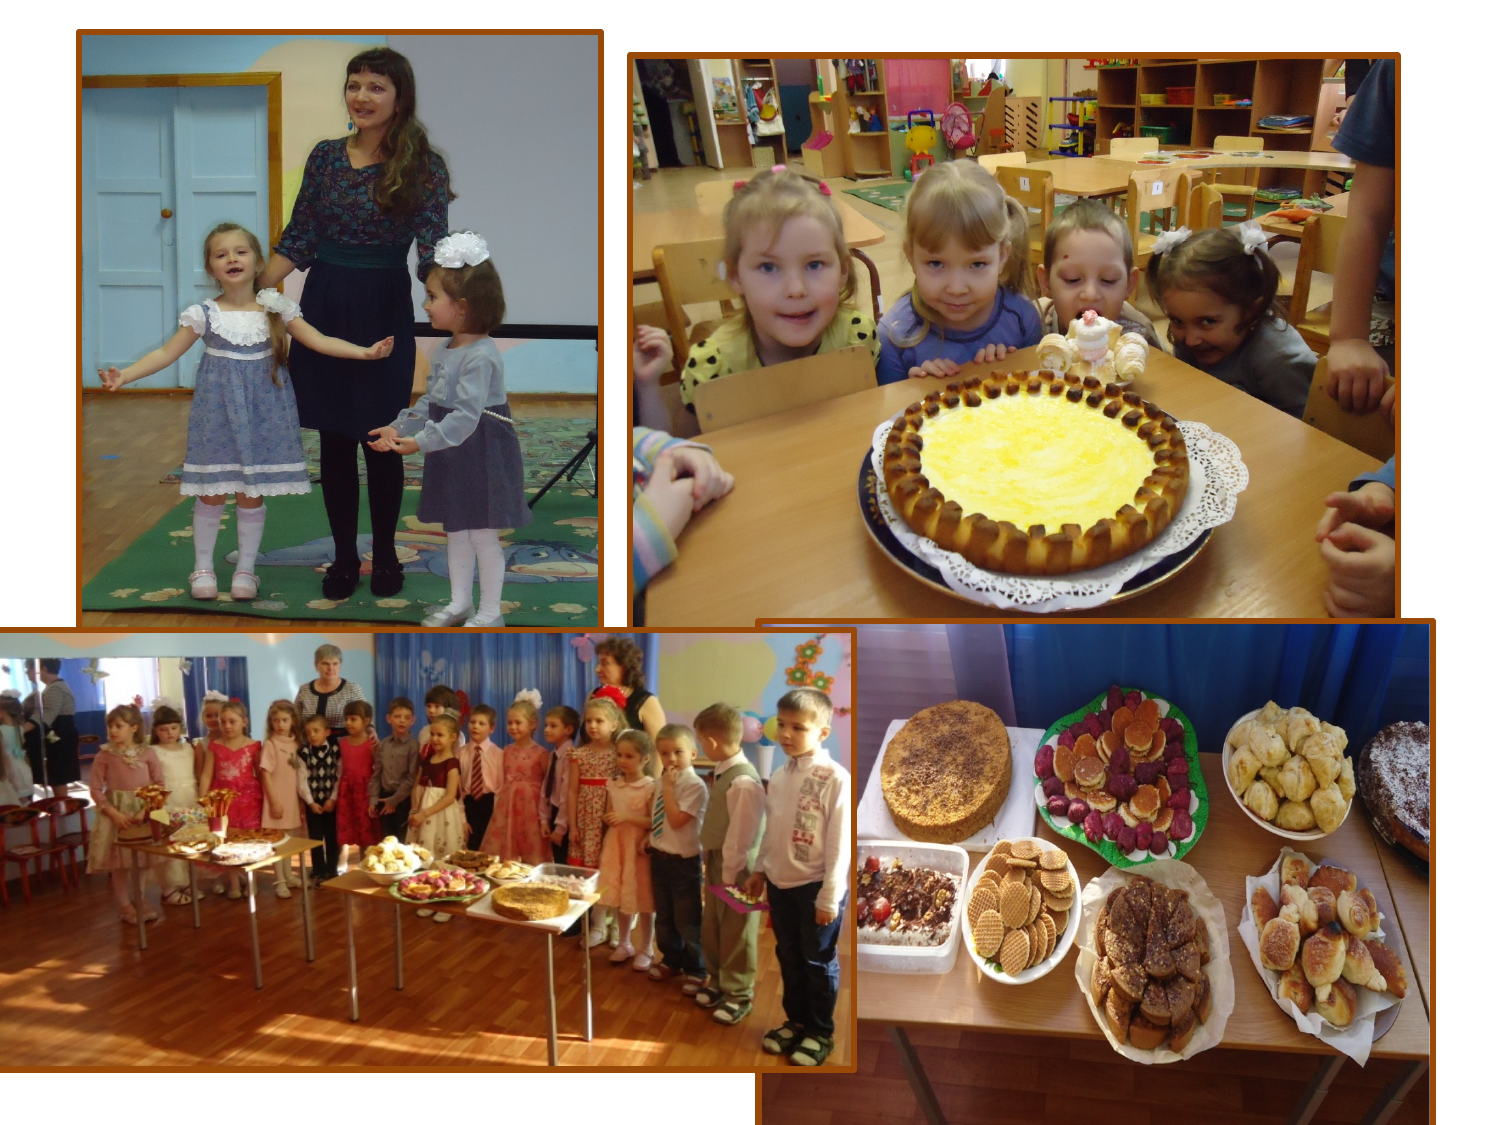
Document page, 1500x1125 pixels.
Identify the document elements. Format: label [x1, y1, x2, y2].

title [604, 316, 627, 627]
picture [0, 34, 1430, 1125]
